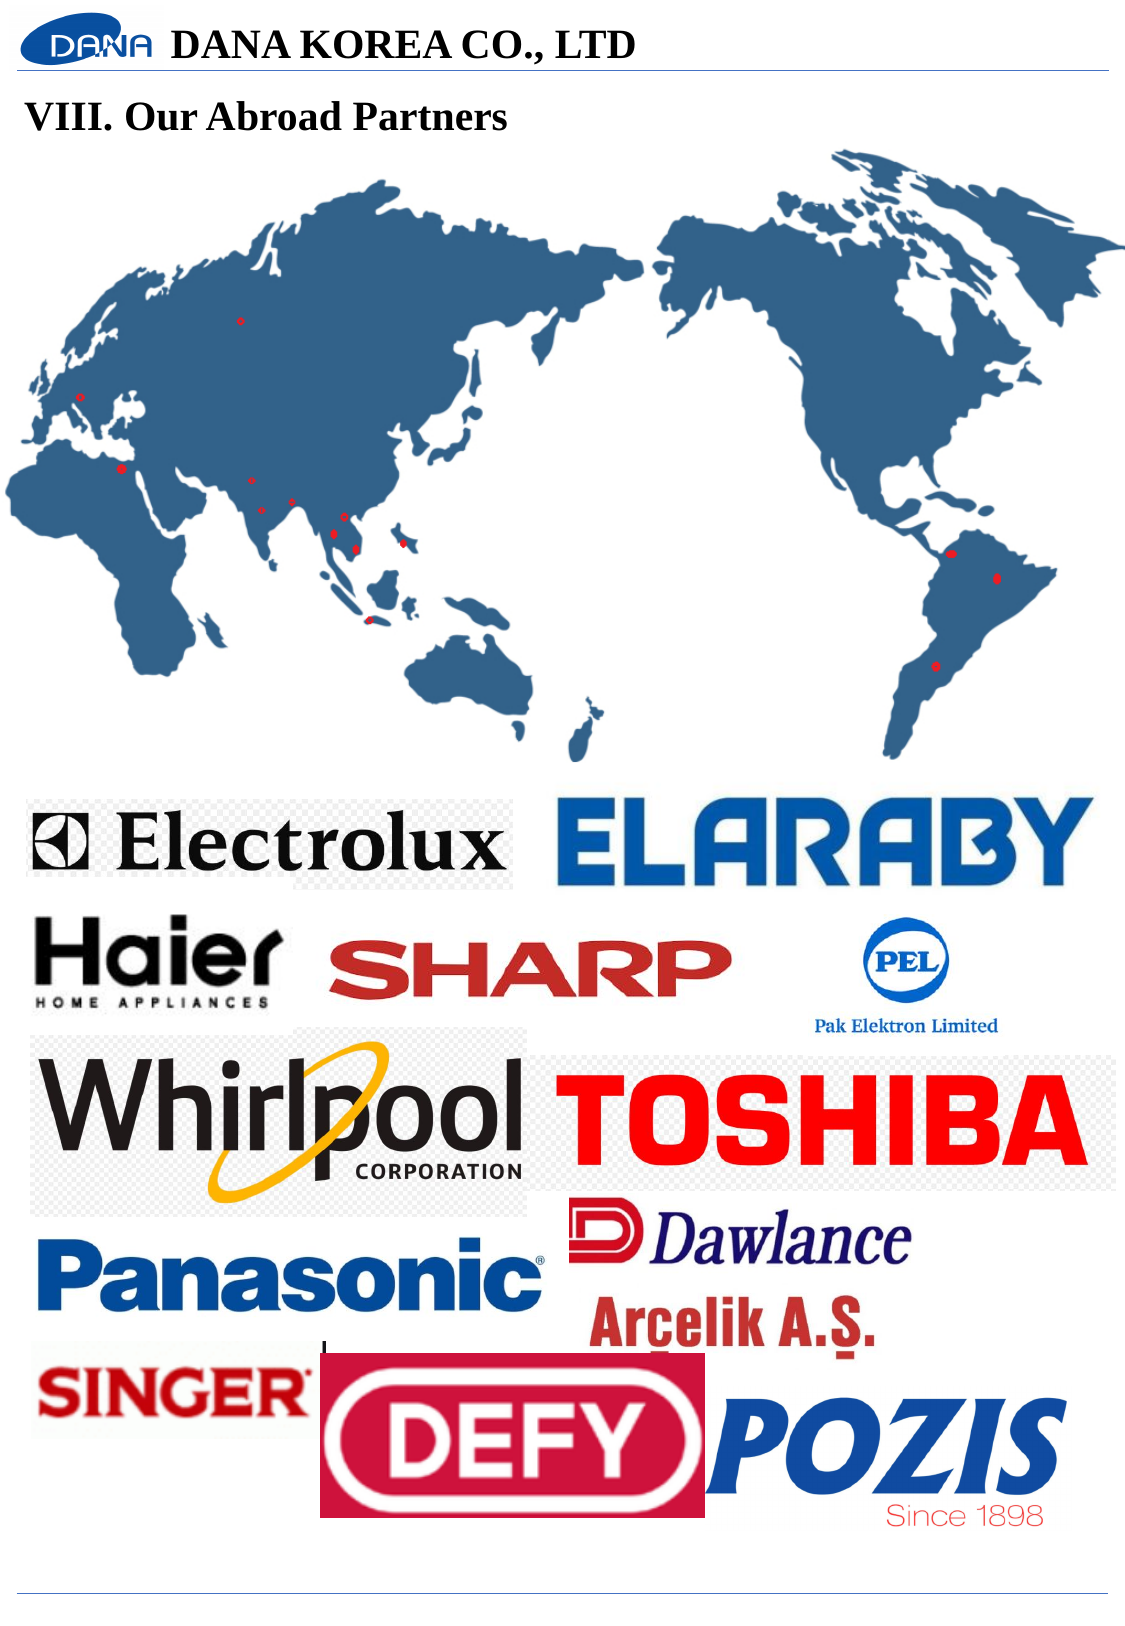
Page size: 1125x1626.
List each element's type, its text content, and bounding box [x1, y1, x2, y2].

text_box VIII. Our Abroad Partners [9, 81, 1115, 141]
picture [31, 1193, 1072, 1531]
picture [1, 141, 1125, 1339]
picture [9, 4, 165, 71]
text_box DANA KOREA CO., LTD [165, 9, 676, 70]
